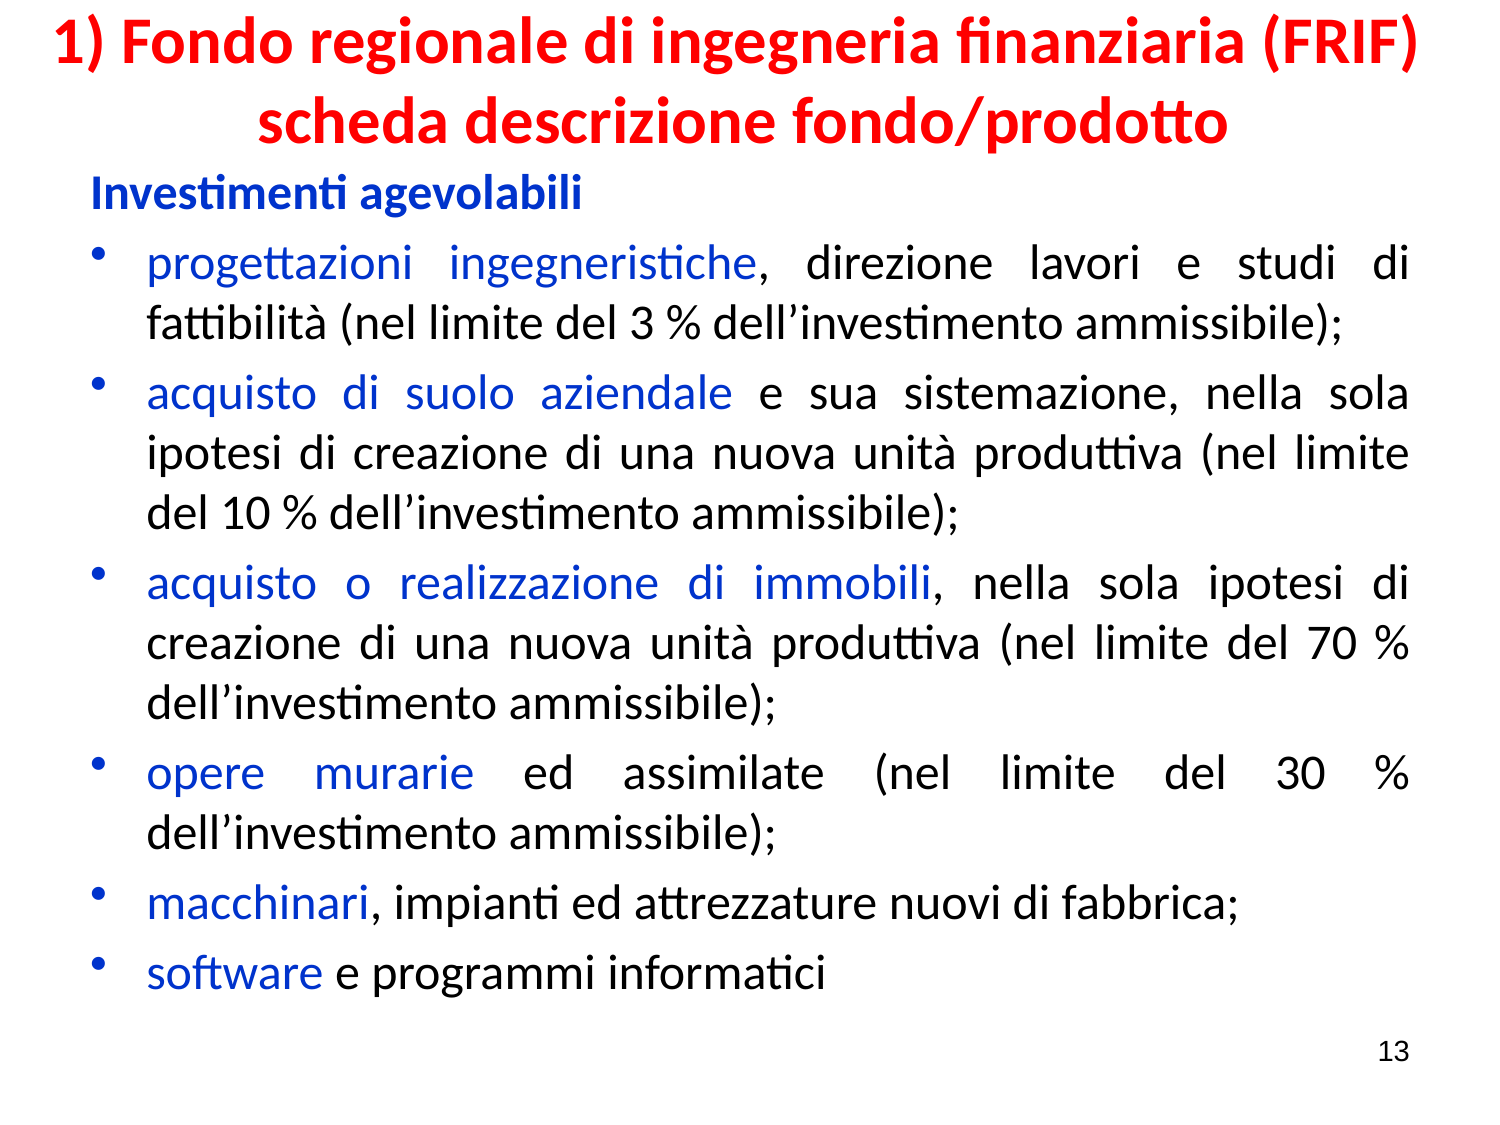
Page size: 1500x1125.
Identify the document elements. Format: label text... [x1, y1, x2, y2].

slide_number 13 [1074, 1024, 1426, 1103]
list Investimenti agevolabili progettazioni ingegneristiche, direzione lavori e studi di fattibilità (nel limite del 3 % dell’investimento ammissibile); acquisto di suolo aziendale e sua sistemazione, nella sola ipotesi di creazione di una nuova unità produttiva (nel limite del 10 % dell’investimento ammissibile); acquisto o realizzazione di immobili, nella sola ipotesi di creazione di una nuova unità produttiva (nel limite del 70 % dell’investimento ammissibile); opere murarie ed assimilate (nel limite del 30 % dell’investimento ammissibile); macchinari, impianti ed attrezzature nuovi di fabbrica; software e programmi informatici [74, 152, 1426, 1025]
title 1) Fondo regionale di ingegneria finanziaria (FRIF) scheda descrizione fondo/prodotto [29, 18, 1459, 136]
